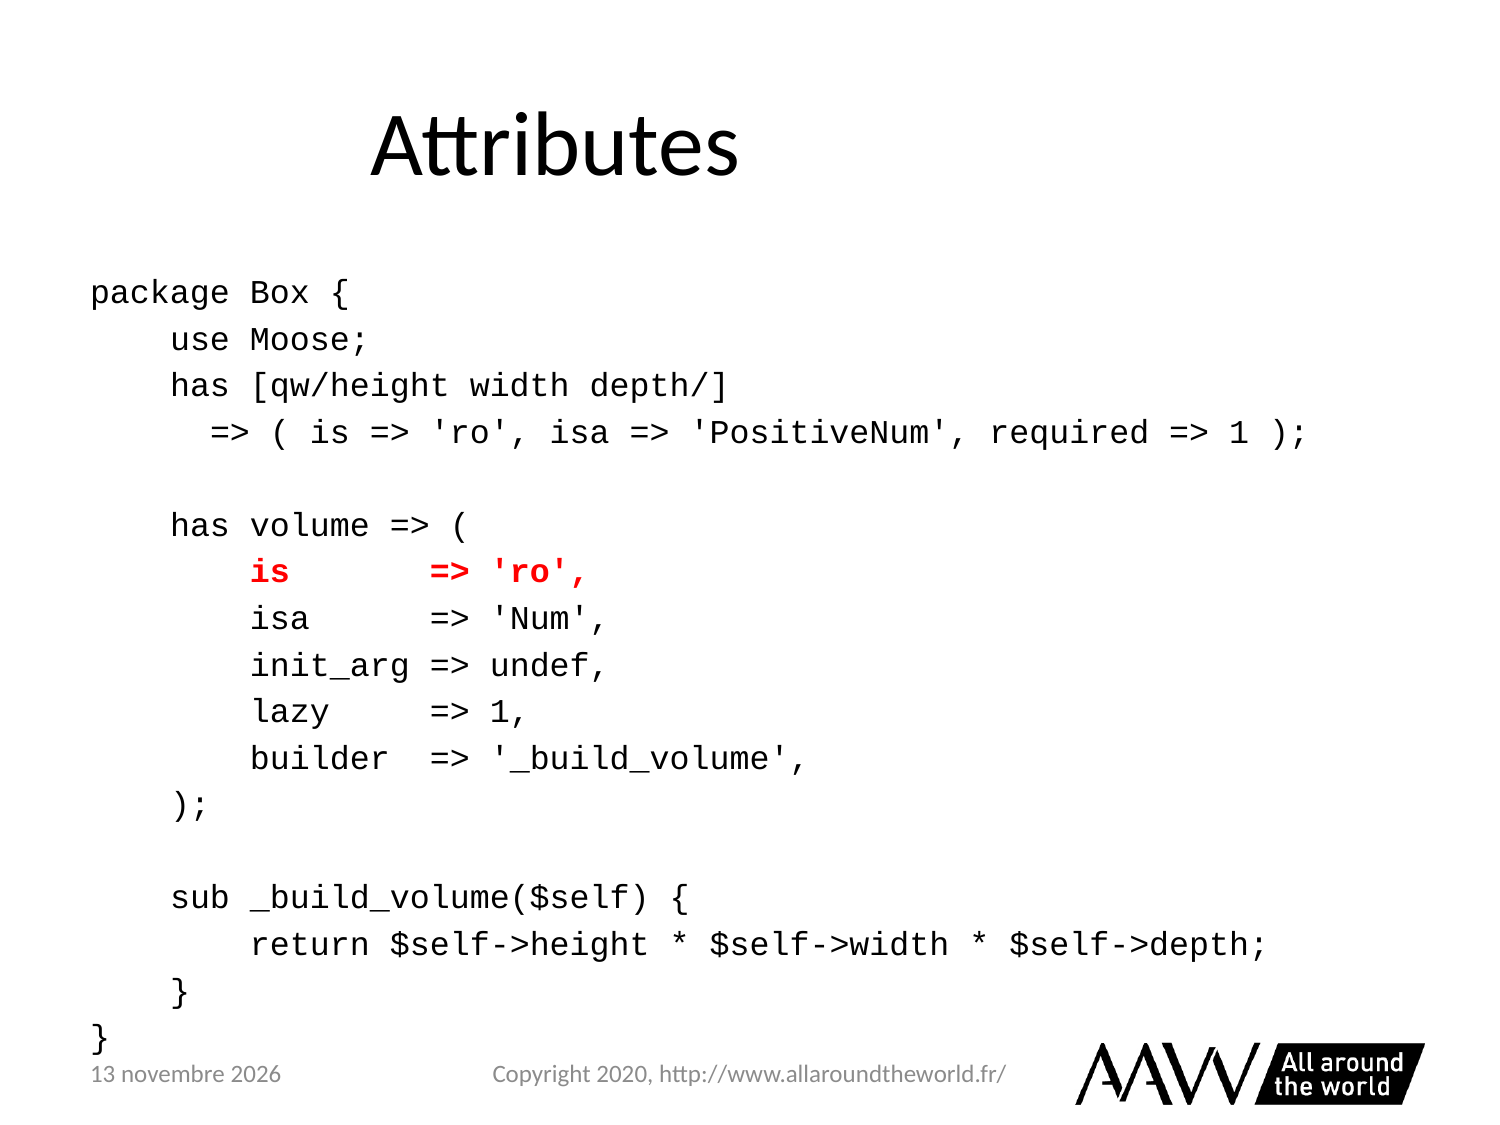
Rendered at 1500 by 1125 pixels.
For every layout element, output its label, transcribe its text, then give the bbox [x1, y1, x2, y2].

footer Copyright 2020, http://www.allaroundtheworld.fr/ [425, 1042, 1075, 1103]
list package Box { use Moose; has [qw/height width depth/] => ( is => 'ro', isa => 'PositiveNum', required => 1 ); has volume => ( is => 'ro', isa => 'Num', init_arg => undef, lazy => 1, builder => '_build_volume', ); sub _build_volume($self) { return $self->height * $self->width * $self->depth; } } [75, 262, 1425, 1005]
slide_number 6 février 2021 [75, 1042, 425, 1103]
title Attributes are a pain [75, 45, 1425, 233]
picture [1074, 1042, 1425, 1105]
